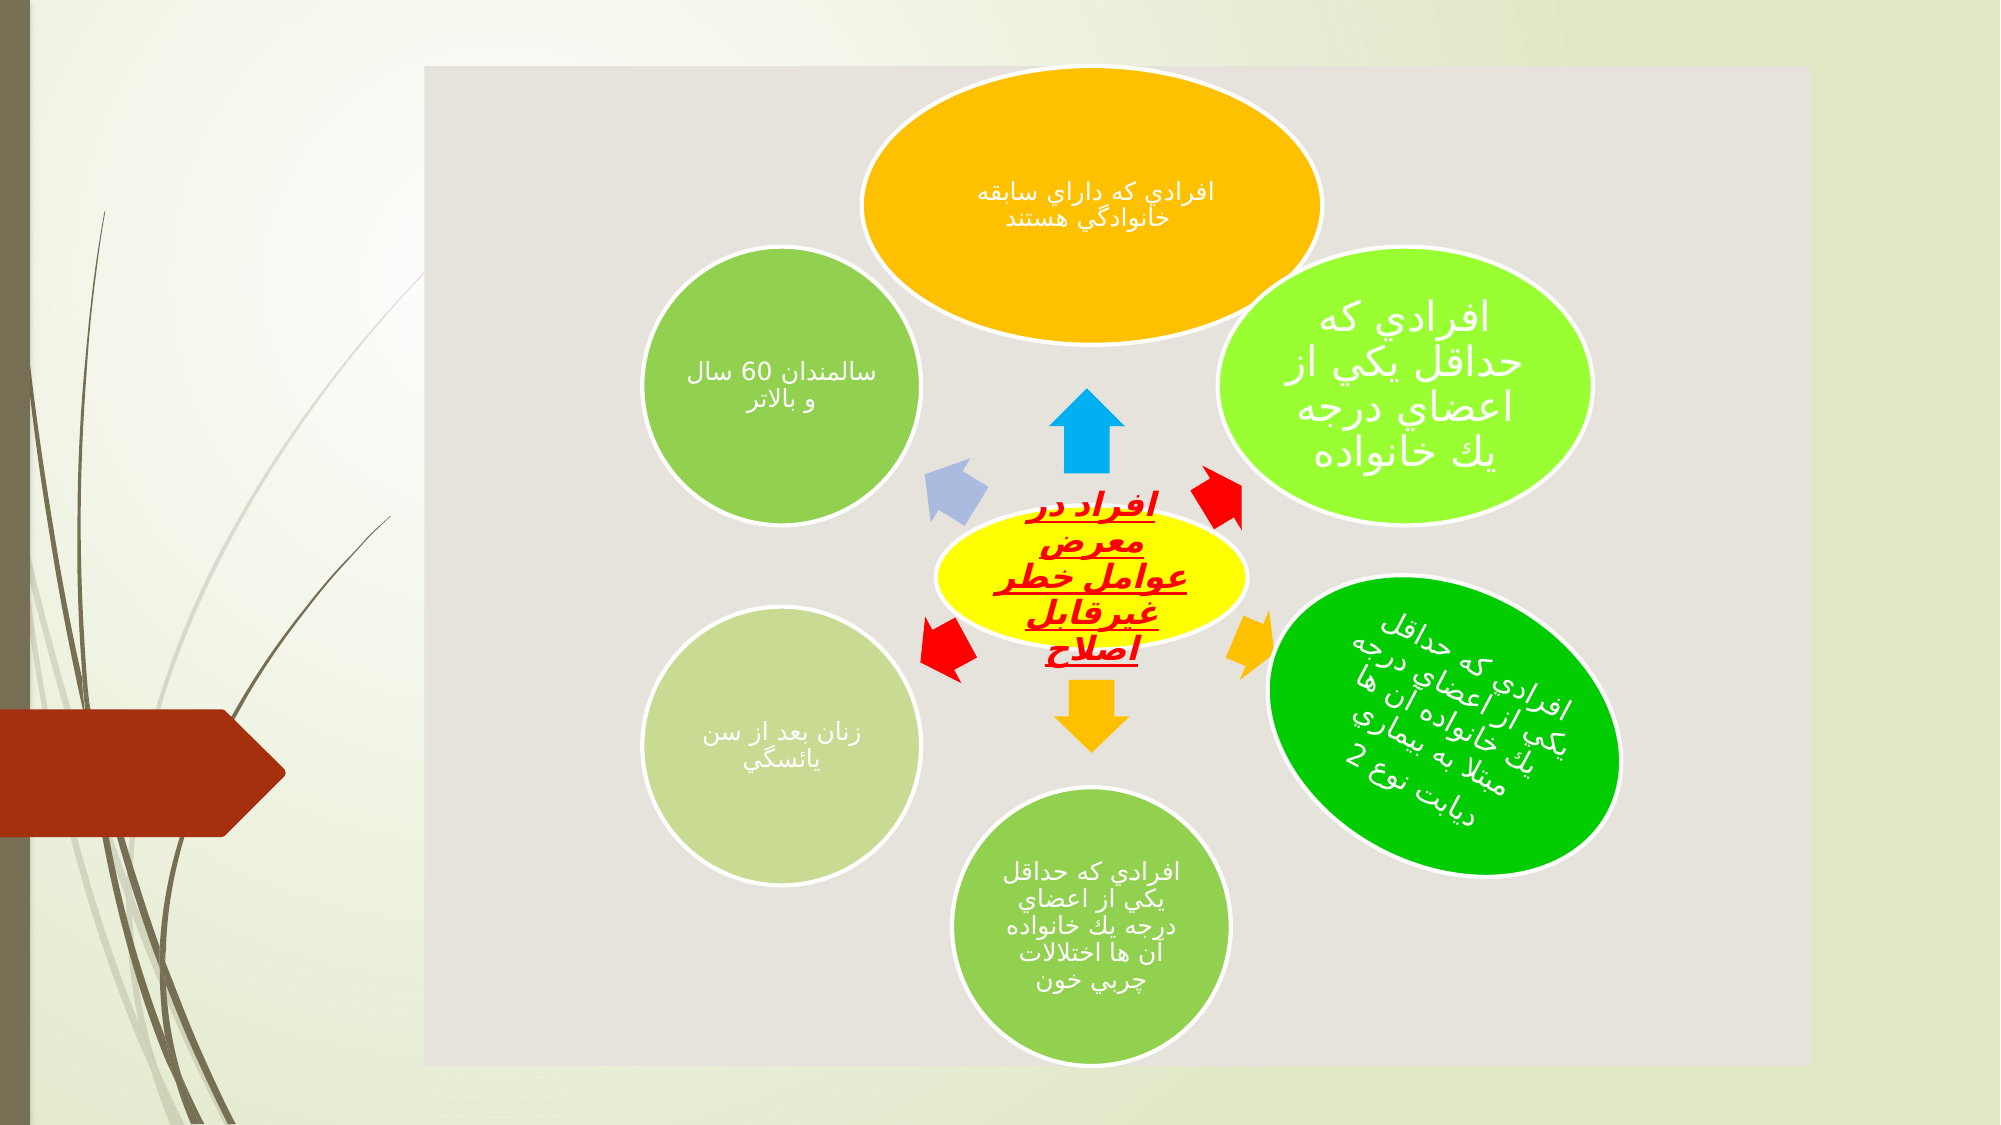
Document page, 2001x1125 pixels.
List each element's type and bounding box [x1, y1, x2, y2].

text_box [424, 65, 1811, 1067]
